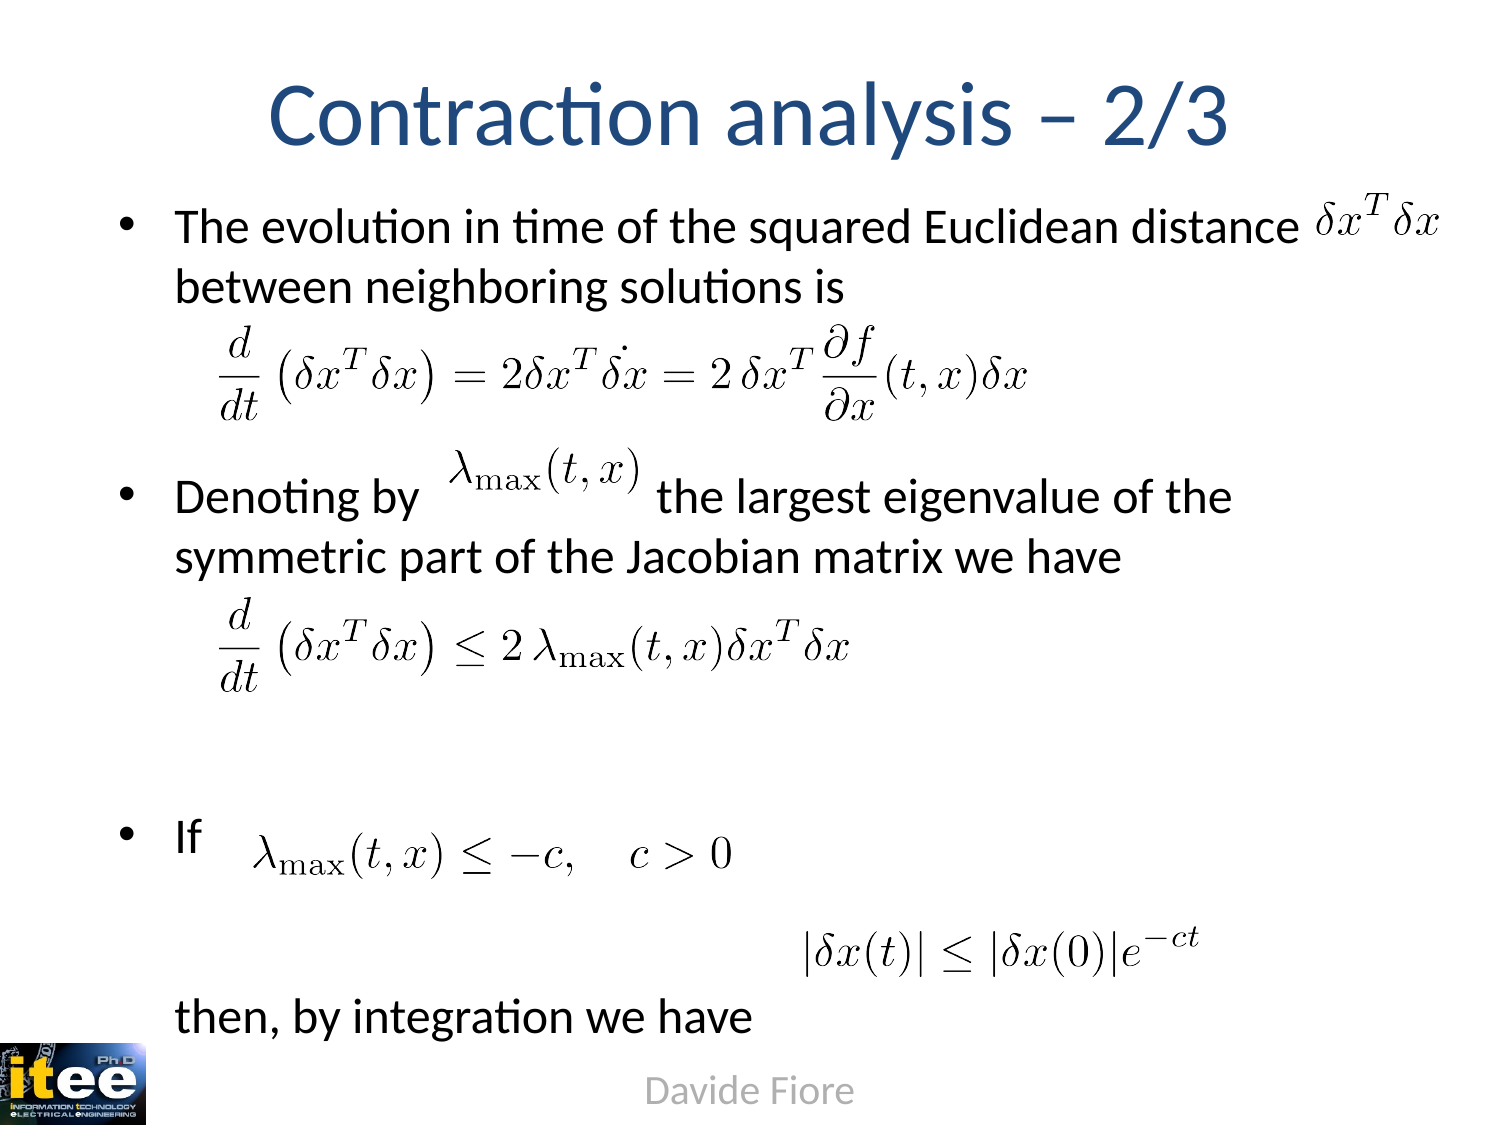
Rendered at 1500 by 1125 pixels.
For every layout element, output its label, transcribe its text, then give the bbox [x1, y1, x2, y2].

picture [219, 597, 849, 693]
picture [219, 324, 1027, 421]
title Contraction analysis – 2/3 [75, 45, 1425, 173]
picture [253, 832, 731, 879]
picture [806, 926, 1199, 977]
picture [449, 447, 639, 494]
picture [0, 1043, 146, 1125]
picture [1316, 193, 1439, 235]
footer Davide Fiore [512, 1057, 988, 1118]
list The evolution in time of the squared Euclidean distance between neighboring solutions is Denoting by the largest eigenvalue of the symmetric part of the Jacobian matrix we have If then, by integration we have [103, 185, 1458, 1058]
